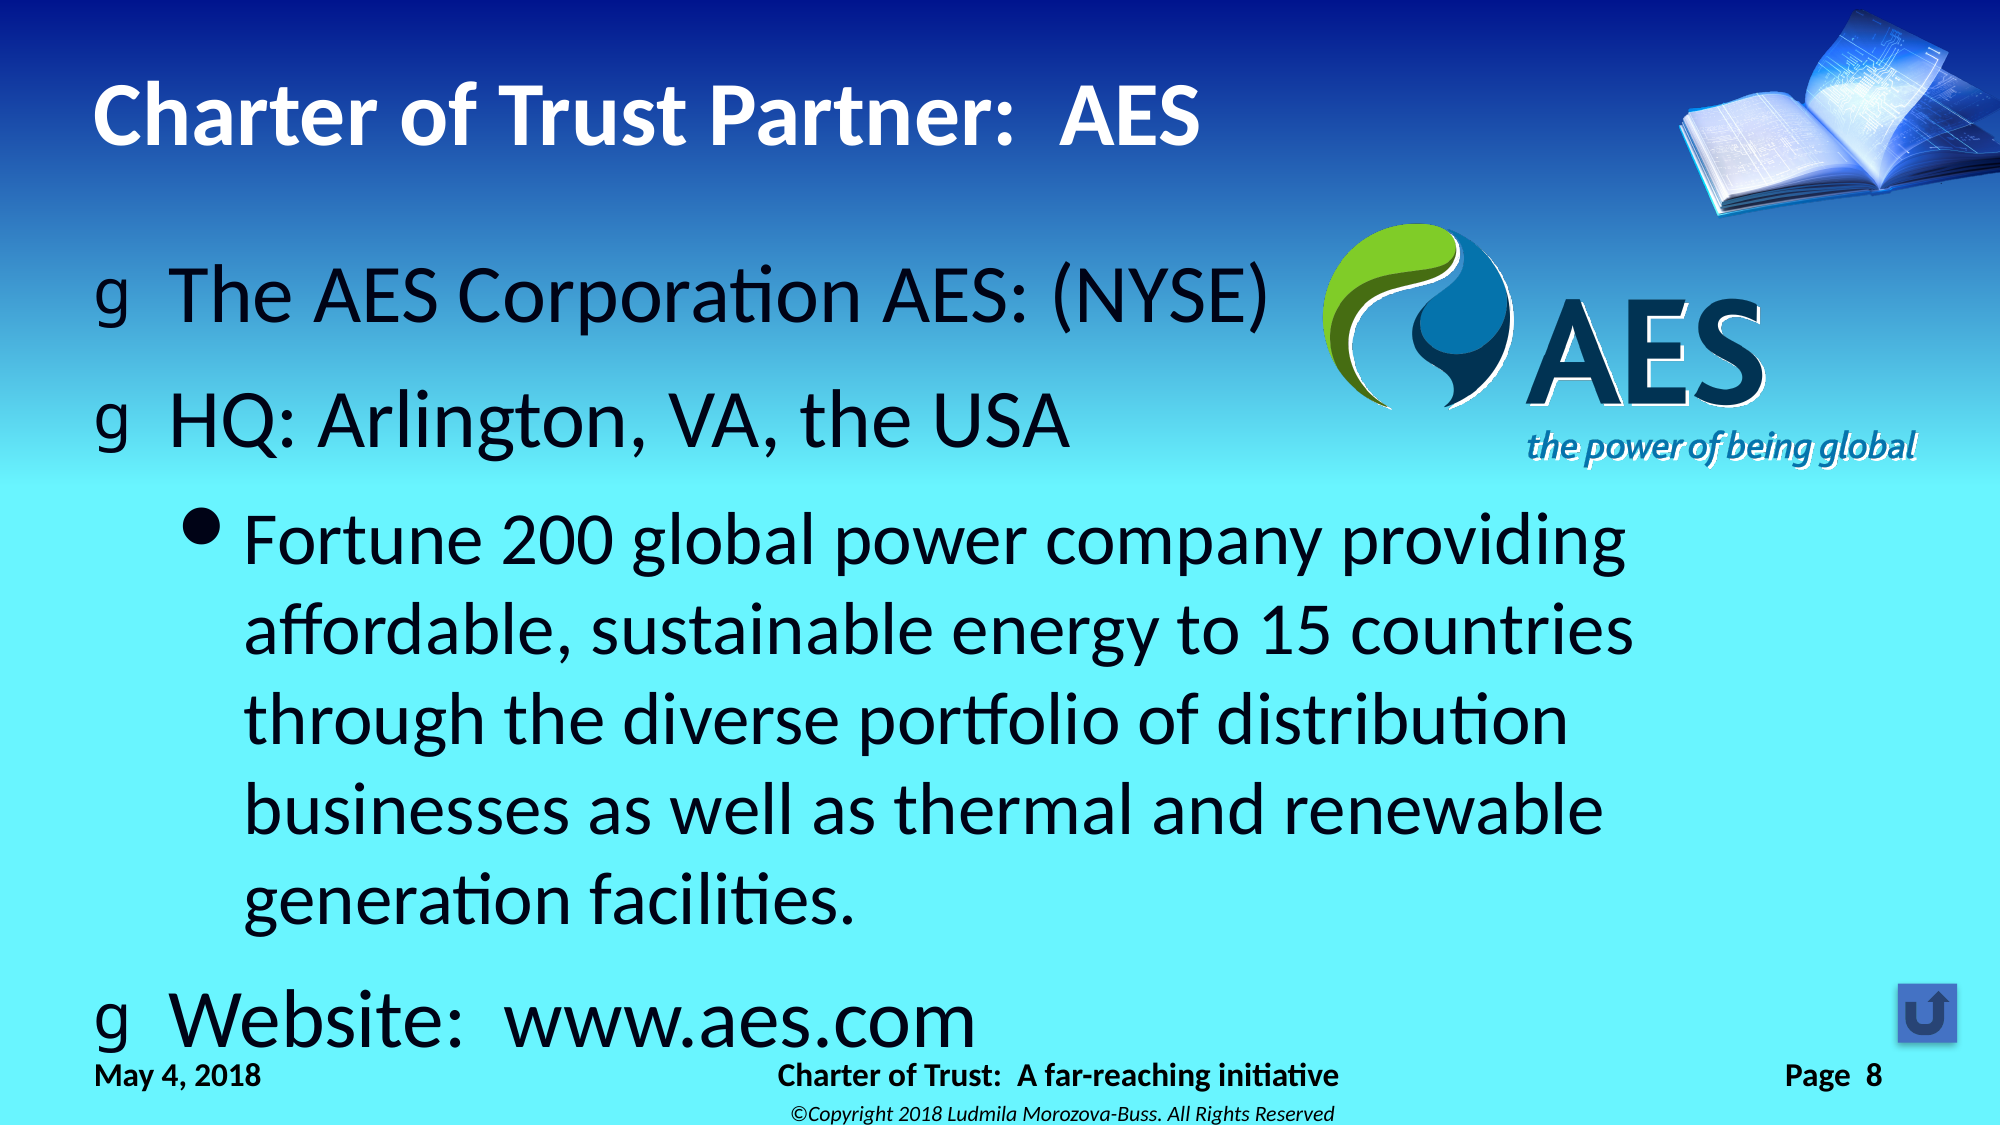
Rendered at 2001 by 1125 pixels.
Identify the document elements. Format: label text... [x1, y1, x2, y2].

footer Charter of Trust: A far-reaching initiative [433, 1042, 1685, 1103]
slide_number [78, 1042, 433, 1103]
slide_number Page 8 [1685, 1042, 1898, 1103]
text_box [1897, 983, 1958, 1044]
picture [1318, 0, 2000, 474]
title Charter of Trust Partner: AES [78, 36, 1898, 197]
list The AES Corporation AES: (NYSE) HQ: Arlington, VA, the USA Fortune 200 global power company providing affordable, sustainable energy to 15 countries through the diverse portfolio of distribution businesses as well as thermal and renewable generation facilities. Website: www.aes.com [78, 231, 1898, 1024]
